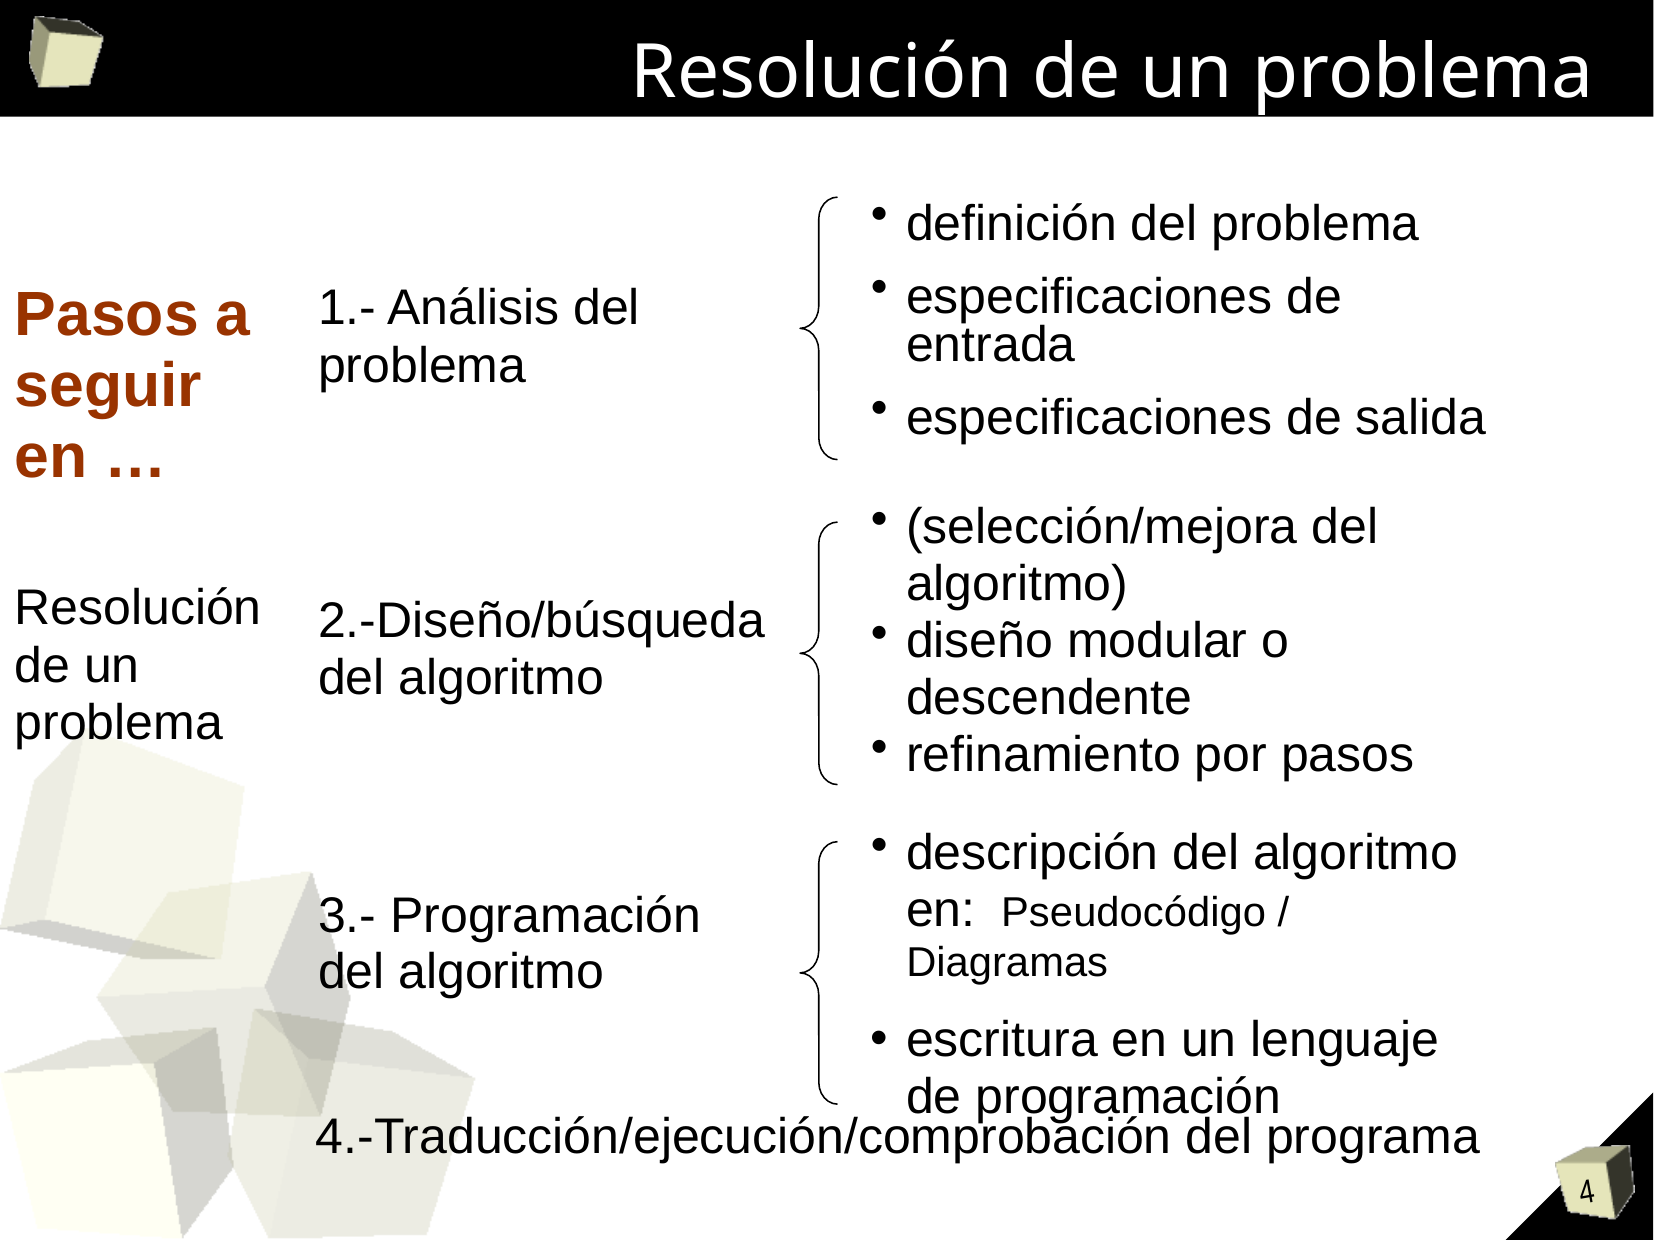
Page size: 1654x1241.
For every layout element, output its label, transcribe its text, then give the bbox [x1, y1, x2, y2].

text_box [800, 841, 838, 1100]
text_box descripción del algoritmo en: Pseudocódigo / Diagramas escritura en un lenguaje de programación [856, 816, 1500, 1100]
picture [1555, 1145, 1635, 1221]
text_box 3.- Programación del algoritmo [303, 879, 738, 1008]
text_box Pasos a seguir en … [0, 237, 301, 534]
text_box Resolución de un problema [0, 572, 325, 758]
text_box (selección/mejora del algoritmo) diseño modular o descendente refinamiento por pasos [856, 490, 1500, 791]
text_box 1.- Análisis del problema [303, 272, 798, 401]
text_box [800, 197, 838, 460]
text_box definición del problema especificaciones de entrada especificaciones de salida [856, 194, 1506, 452]
title Resolución de un problema [118, 0, 1595, 118]
text_box [800, 522, 838, 785]
picture [0, 727, 477, 1240]
text_box 4.-Traducción/ejecución/comprobación del programa [301, 1100, 1601, 1172]
text_box 2.-Diseño/búsqueda del algoritmo [303, 584, 786, 714]
picture [29, 16, 105, 89]
